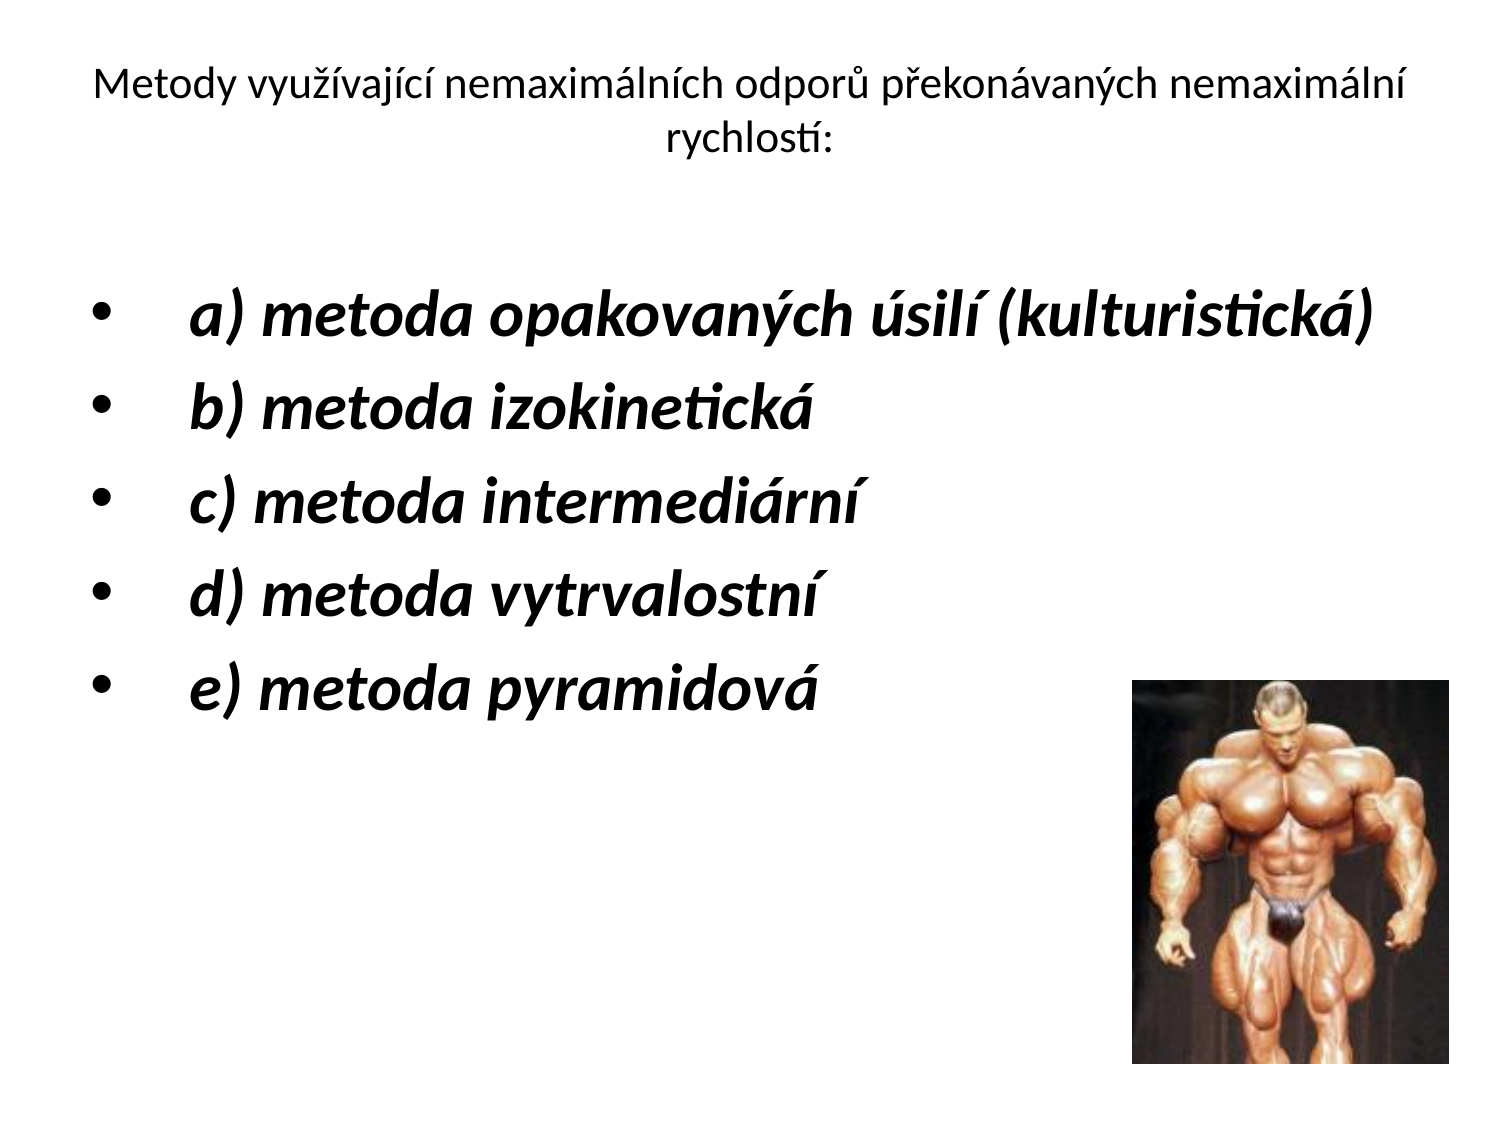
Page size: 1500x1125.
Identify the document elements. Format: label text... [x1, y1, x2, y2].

title Metody využívající nemaximálních odporů překonávaných nemaximální rychlostí: [75, 45, 1425, 233]
list a) metoda opakovaných úsilí (kulturistická) b) metoda izokinetická c) metoda intermediární d) metoda vytrvalostní e) metoda pyramidová [75, 262, 1425, 1005]
picture [1131, 680, 1449, 1065]
